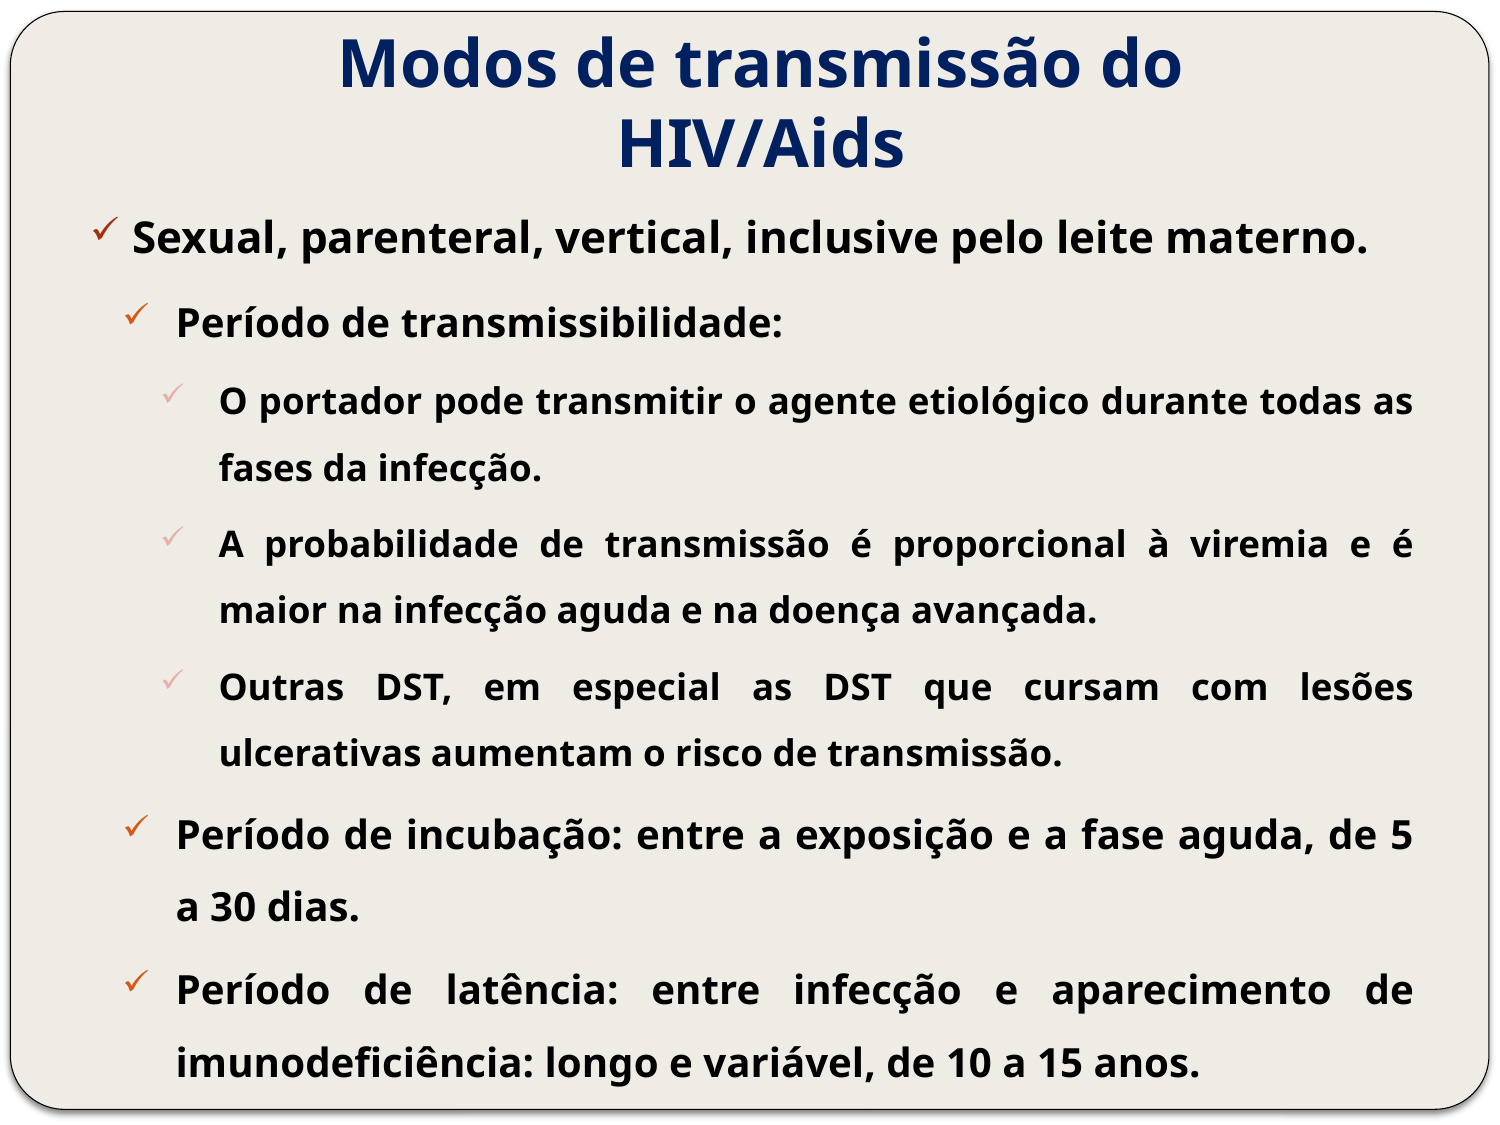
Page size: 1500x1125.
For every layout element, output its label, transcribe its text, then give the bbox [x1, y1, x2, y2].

title Modos de transmissão do HIV/Aids [74, 8, 1448, 197]
list Sexual, parenteral, vertical, inclusive pelo leite materno. Período de transmissibilidade: O portador pode transmitir o agente etiológico durante todas as fases da infecção. A probabilidade de transmissão é proporcional à viremia e é maior na infecção aguda e na doença avançada. Outras DST, em especial as DST que cursam com lesões ulcerativas aumentam o risco de transmissão. Período de incubação: entre a exposição e a fase aguda, de 5 a 30 dias. Período de latência: entre infecção e aparecimento de imunodeficiência: longo e variável, de 10 a 15 anos. [74, 175, 1430, 1107]
